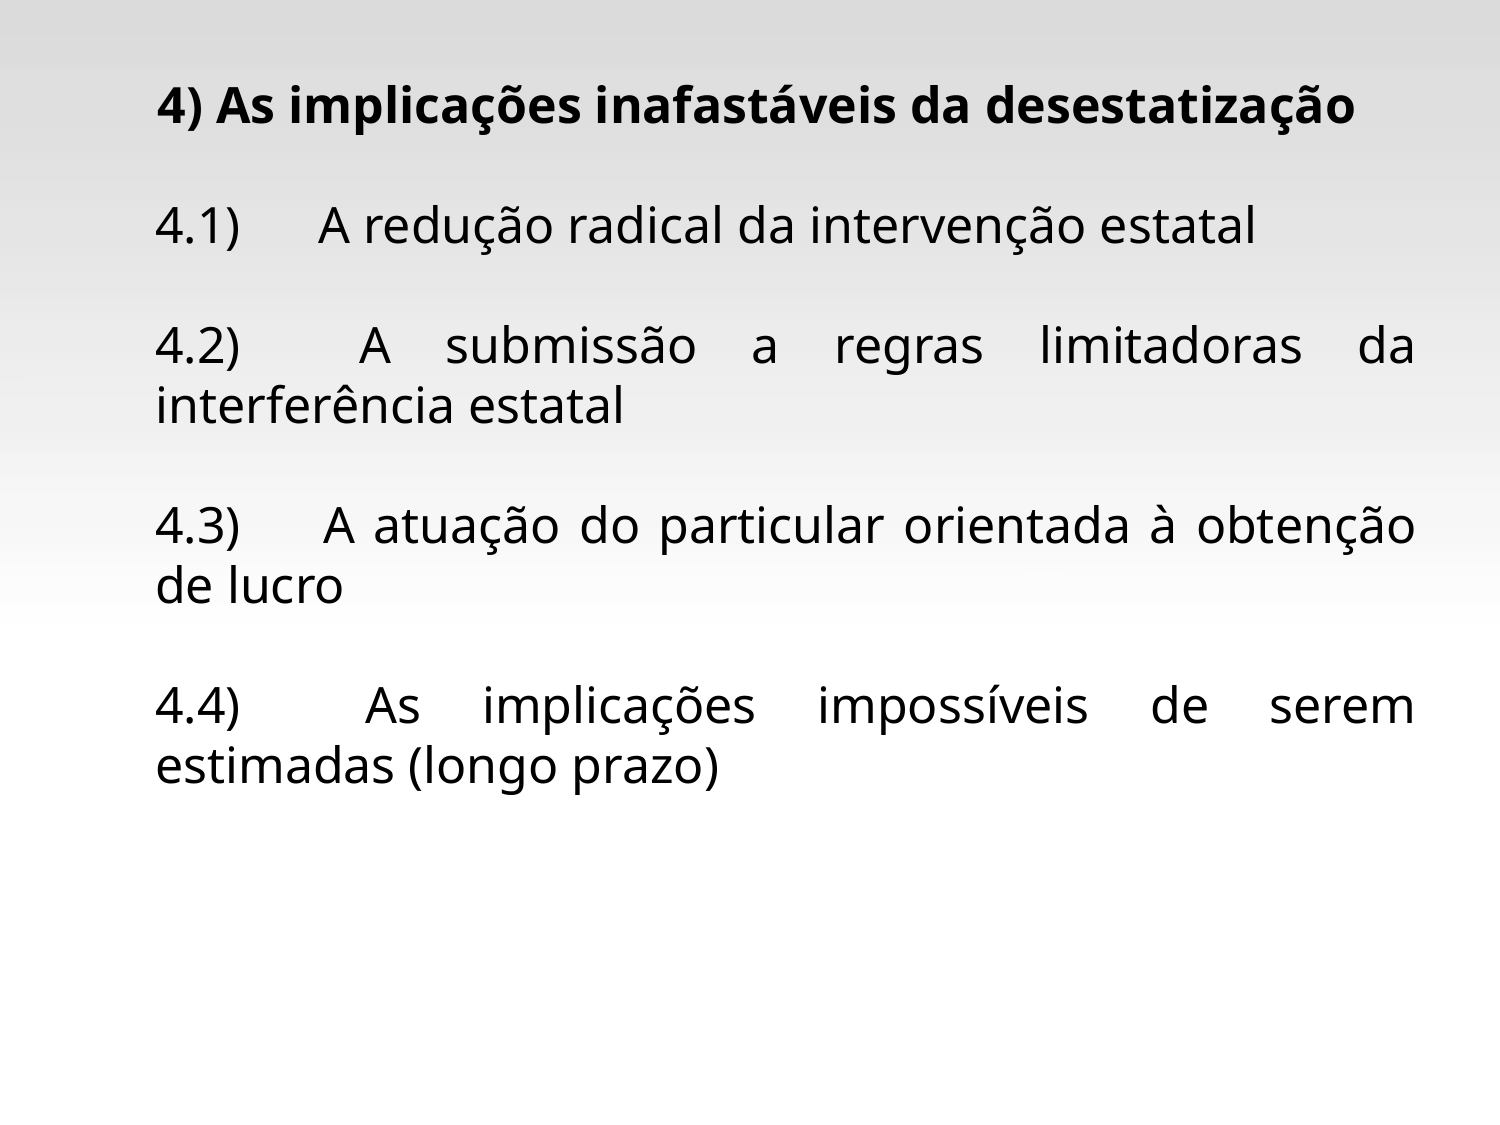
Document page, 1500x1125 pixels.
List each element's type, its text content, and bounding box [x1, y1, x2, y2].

list 4) As implicações inafastáveis da desestatização 4.1) A redução radical da intervenção estatal 4.2) A submissão a regras limitadoras da interferência estatal 4.3) A atuação do particular orientada à obtenção de lucro 4.4) As implicações impossíveis de serem estimadas (longo prazo) [81, 66, 1433, 1104]
picture [0, 0, 1500, 1125]
